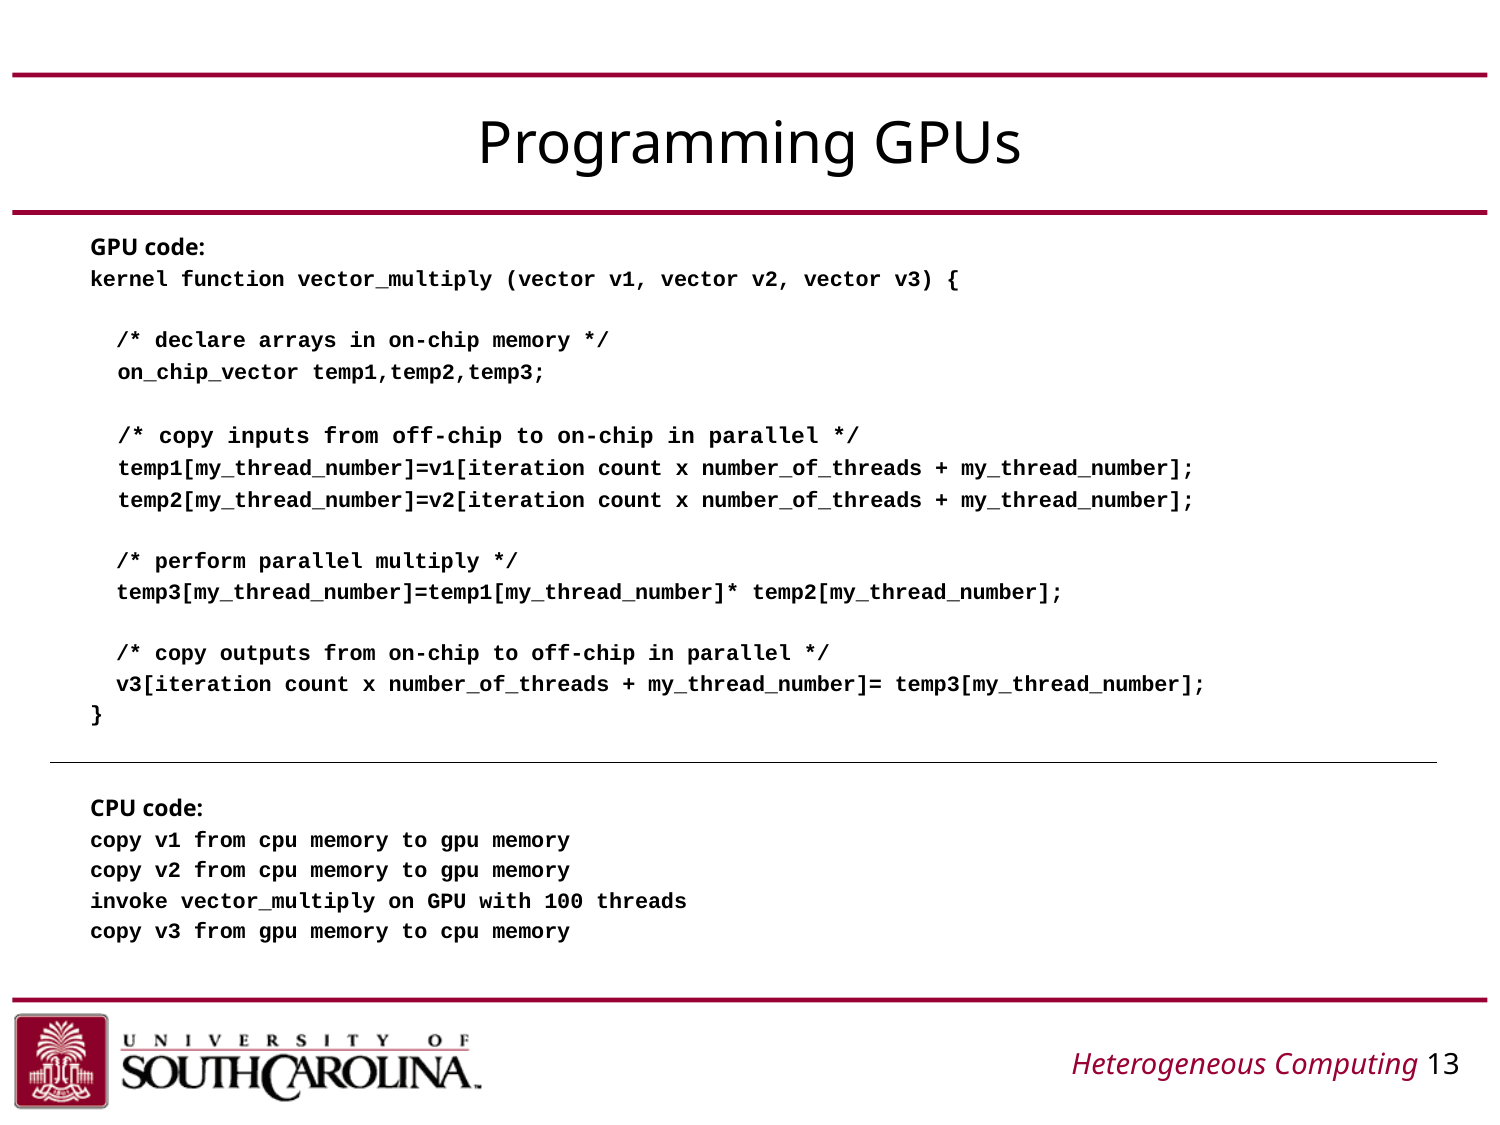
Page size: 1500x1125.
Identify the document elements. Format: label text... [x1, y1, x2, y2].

slide_number Heterogeneous Computing 13 [562, 1037, 1476, 1088]
list GPU code: kernel function vector_multiply (vector v1, vector v2, vector v3) { /* declare arrays in on-chip memory */ on_chip_vector temp1,temp2,temp3; /* copy inputs from off-chip to on-chip in parallel */ temp1[my_thread_number]=v1[iteration count x number_of_threads + my_thread_number]; temp2[my_thread_number]=v2[iteration count x number_of_threads + my_thread_number]; /* perform parallel multiply */ temp3[my_thread_number]=temp1[my_thread_number]* temp2[my_thread_number]; /* copy outputs from on-chip to off-chip in parallel */ v3[iteration count x number_of_threads + my_thread_number]= temp3[my_thread_number]; } CPU code: copy v1 from cpu memory to gpu memory copy v2 from cpu memory to gpu memory invoke vector_multiply on GPU with 100 threads copy v3 from gpu memory to cpu memory [75, 771, 1425, 988]
list GPU code: kernel function vector_multiply (vector v1, vector v2, vector v3) { /* declare arrays in on-chip memory */ on_chip_vector temp1,temp2,temp3; /* copy inputs from off-chip to on-chip in parallel */ temp1[my_thread_number]=v1[iteration count x number_of_threads + my_thread_number]; temp2[my_thread_number]=v2[iteration count x number_of_threads + my_thread_number]; /* perform parallel multiply */ temp3[my_thread_number]=temp1[my_thread_number]* temp2[my_thread_number]; /* copy outputs from on-chip to off-chip in parallel */ v3[iteration count x number_of_threads + my_thread_number]= temp3[my_thread_number]; } CPU code: copy v1 from cpu memory to gpu memory copy v2 from cpu memory to gpu memory invoke vector_multiply on GPU with 100 threads copy v3 from gpu memory to cpu memory [75, 224, 1425, 761]
picture [12, 1012, 488, 1112]
title Programming GPUs [75, 75, 1425, 205]
